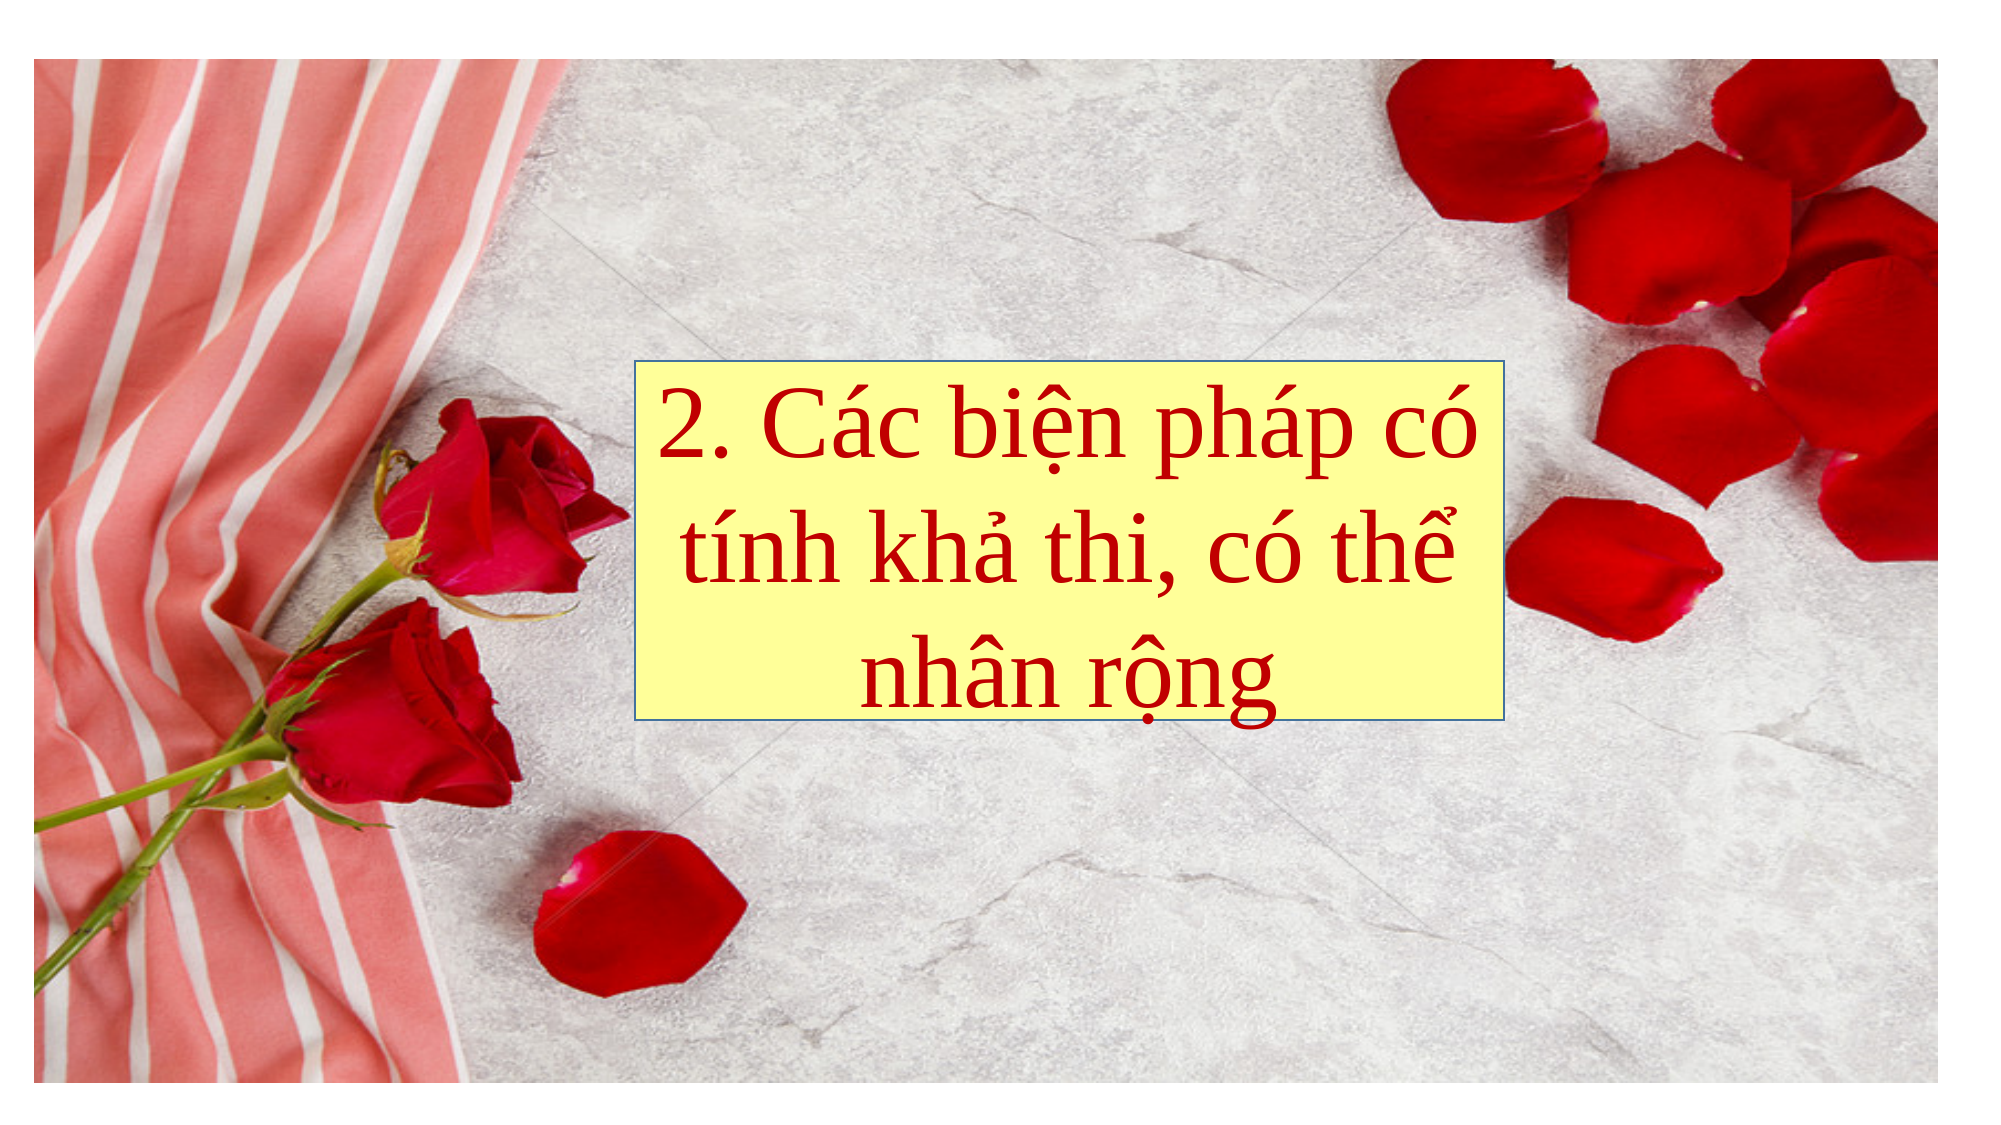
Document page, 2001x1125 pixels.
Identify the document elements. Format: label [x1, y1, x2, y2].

picture [34, 59, 1938, 1083]
